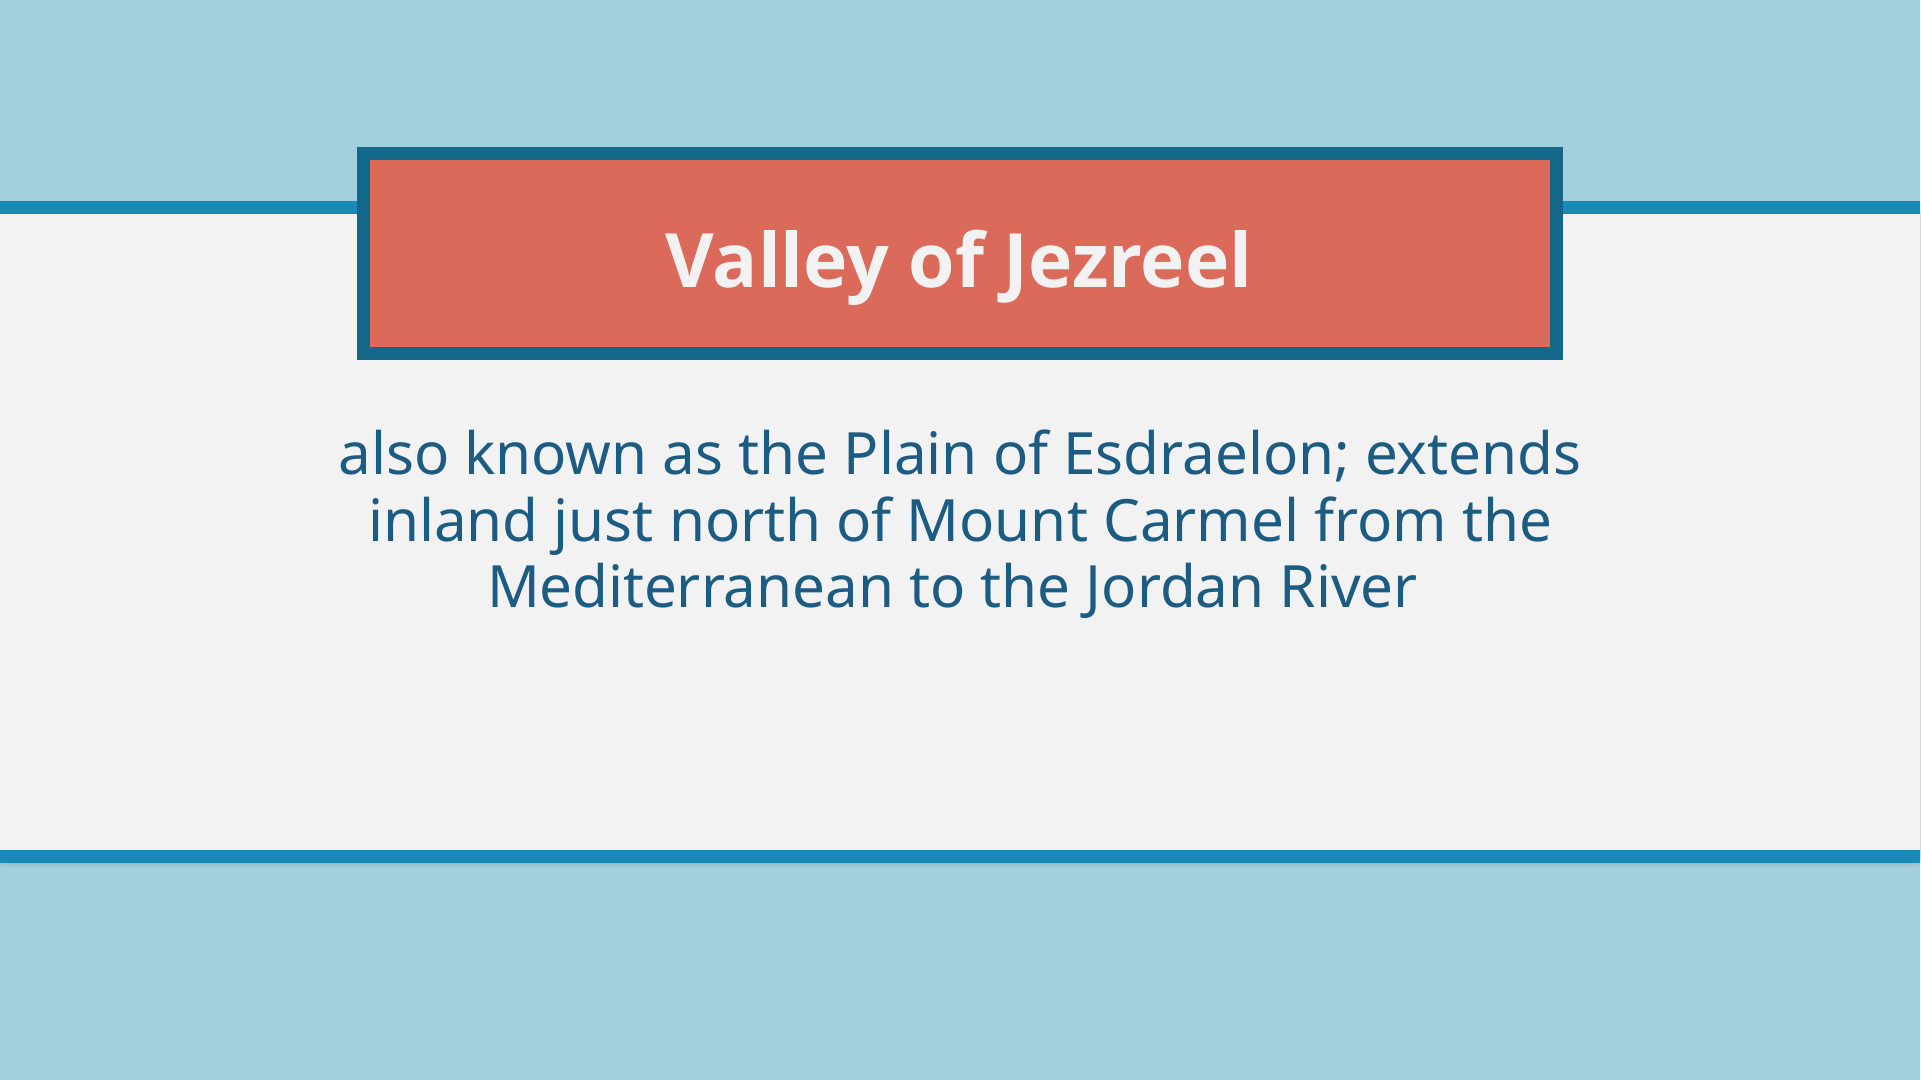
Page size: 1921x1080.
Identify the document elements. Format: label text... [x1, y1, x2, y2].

title Valley of Jezreel [361, 160, 1557, 354]
list also known as the Plain of Esdraelon; extends inland just north of Mount Carmel from the Mediterranean to the Jordan River [300, 414, 1620, 838]
